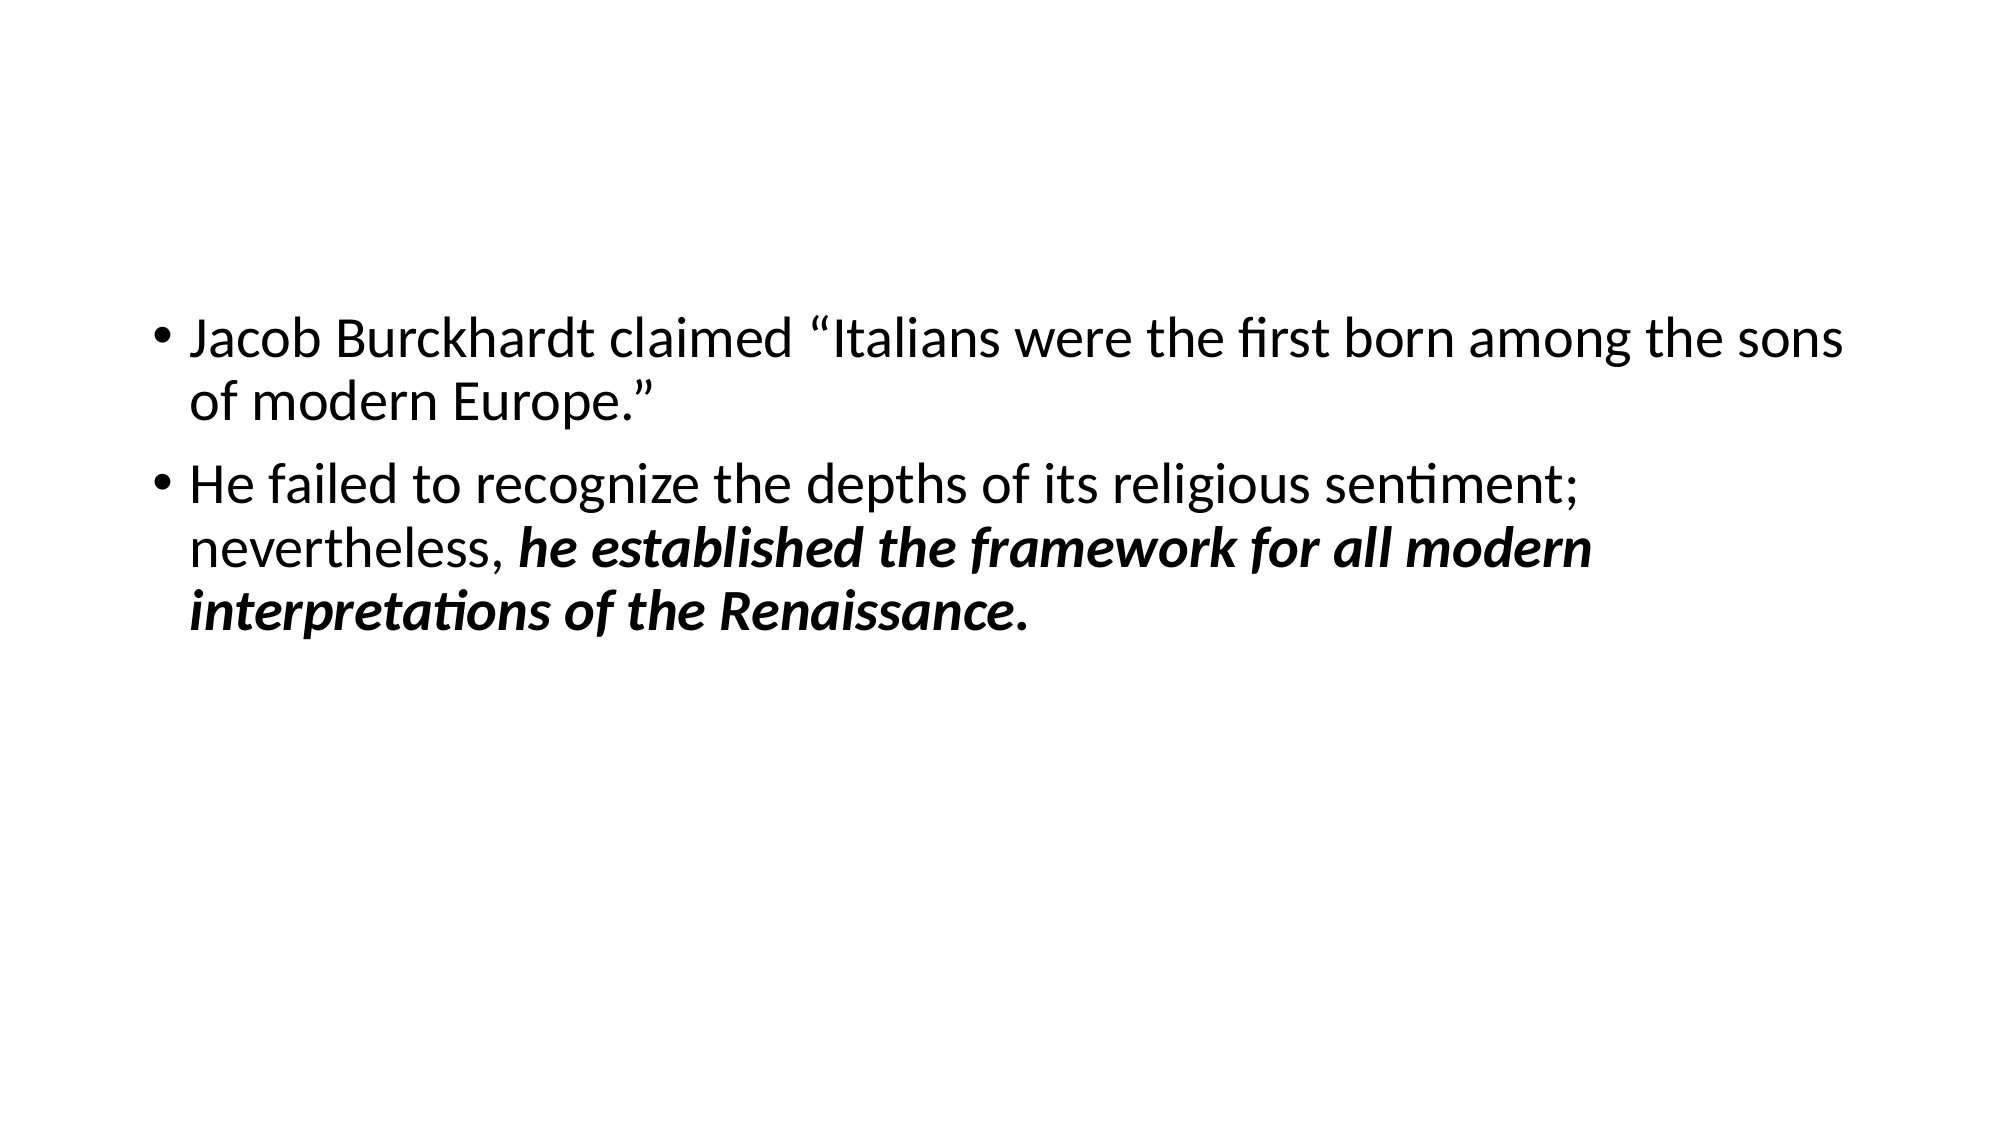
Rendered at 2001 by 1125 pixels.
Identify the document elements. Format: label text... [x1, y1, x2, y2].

list Jacob Burckhardt claimed “Italians were the first born among the sons of modern Europe.” He failed to recognize the depths of its religious sentiment; nevertheless, he established the framework for all modern interpretations of the Renaissance. [137, 299, 1863, 1014]
